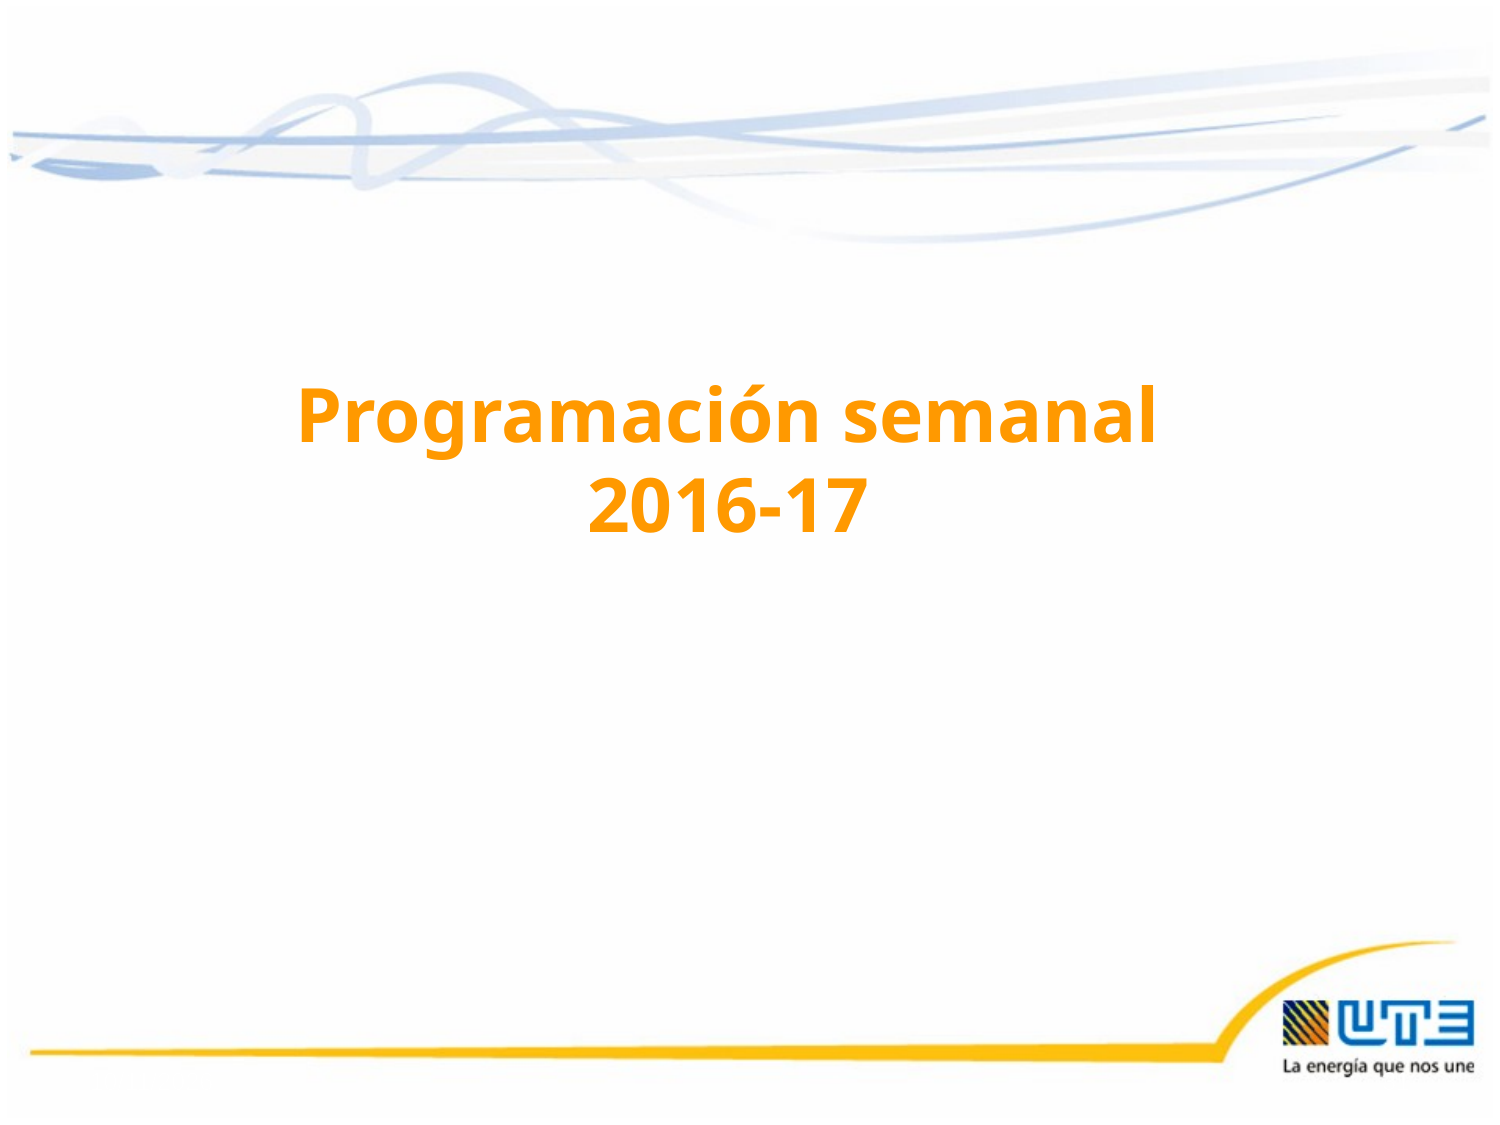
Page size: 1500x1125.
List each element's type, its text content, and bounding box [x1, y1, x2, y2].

text_box 31 [1074, 1024, 1425, 1103]
text_box 22/04/2016 [75, 1024, 425, 1103]
title Programación semanal 2016-17 [52, 408, 1404, 597]
picture [7, 6, 1493, 1118]
